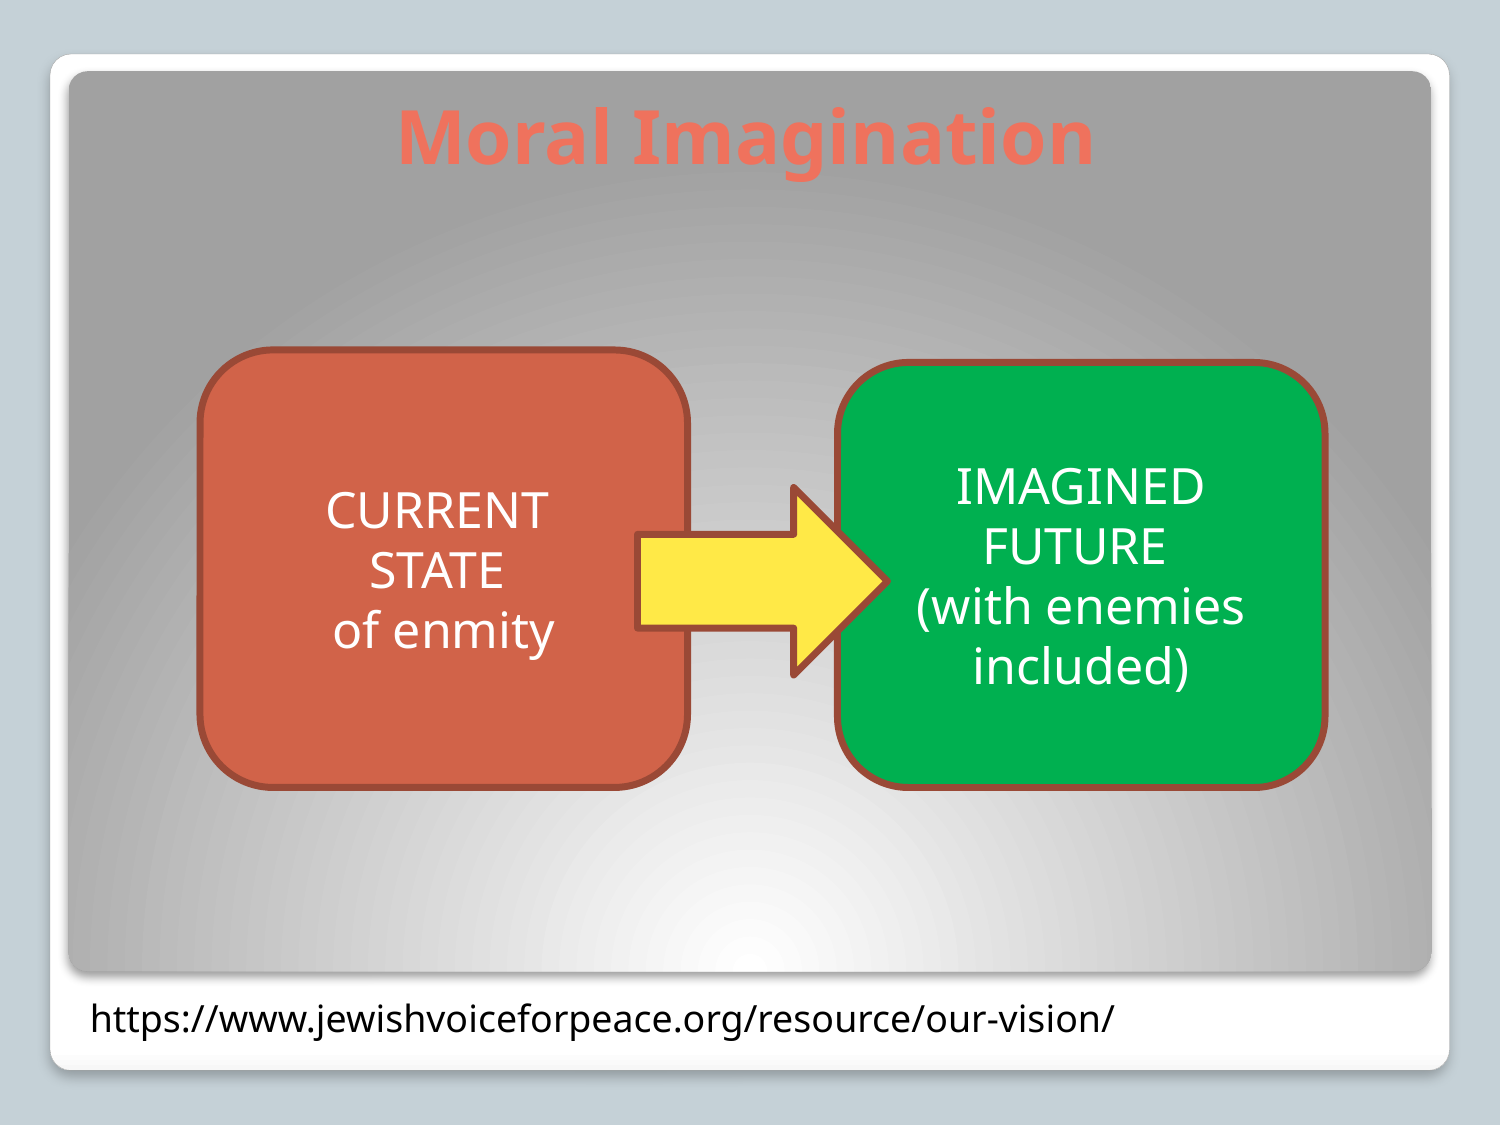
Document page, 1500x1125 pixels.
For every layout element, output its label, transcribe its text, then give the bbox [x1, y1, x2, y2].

text_box https://www.jewishvoiceforpeace.org/resource/our-vision/ [75, 987, 1388, 1048]
title Moral Imagination [75, 75, 1418, 188]
text_box CURRENT STATE of enmity [196, 346, 692, 791]
text_box IMAGINED FUTURE (with enemies included) [833, 358, 1329, 791]
text_box [634, 484, 891, 679]
